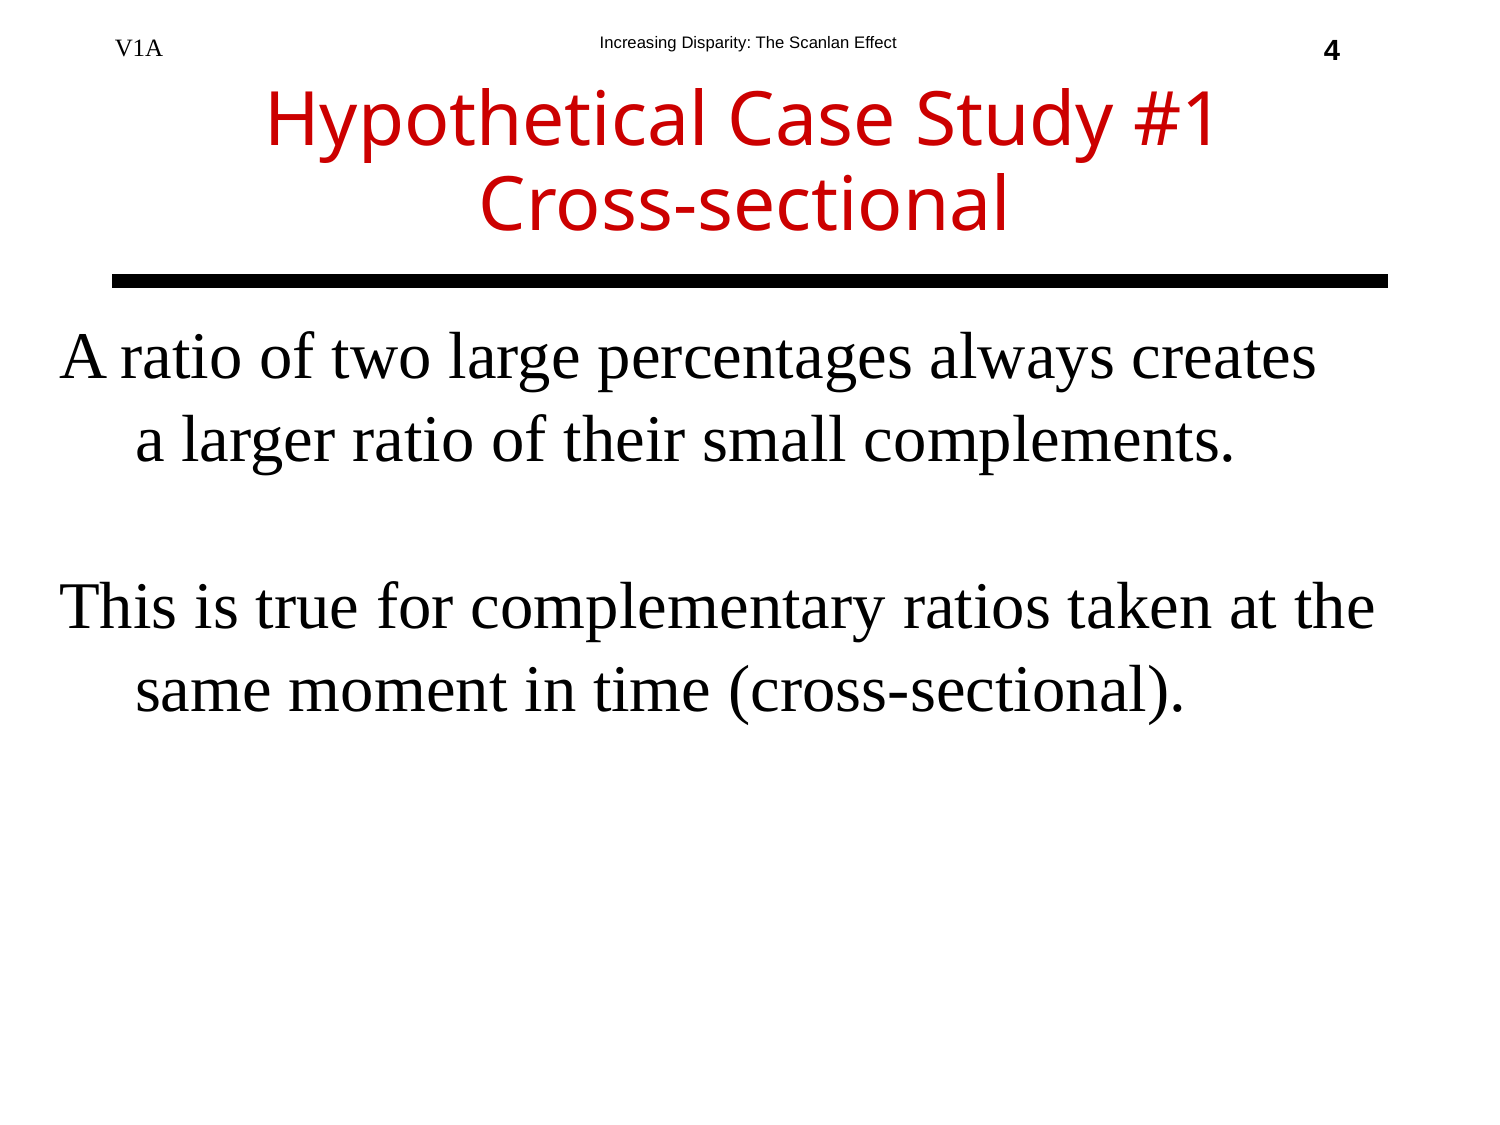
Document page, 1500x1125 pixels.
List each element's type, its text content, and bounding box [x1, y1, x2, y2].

text_box 4 [1282, 24, 1382, 75]
title Hypothetical Case Study #1 Cross-sectional [44, 75, 1446, 250]
list A ratio of two large percentages always creates a larger ratio of their small complements. This is true for complementary ratios taken at the same moment in time (cross-sectional). [44, 300, 1446, 1064]
